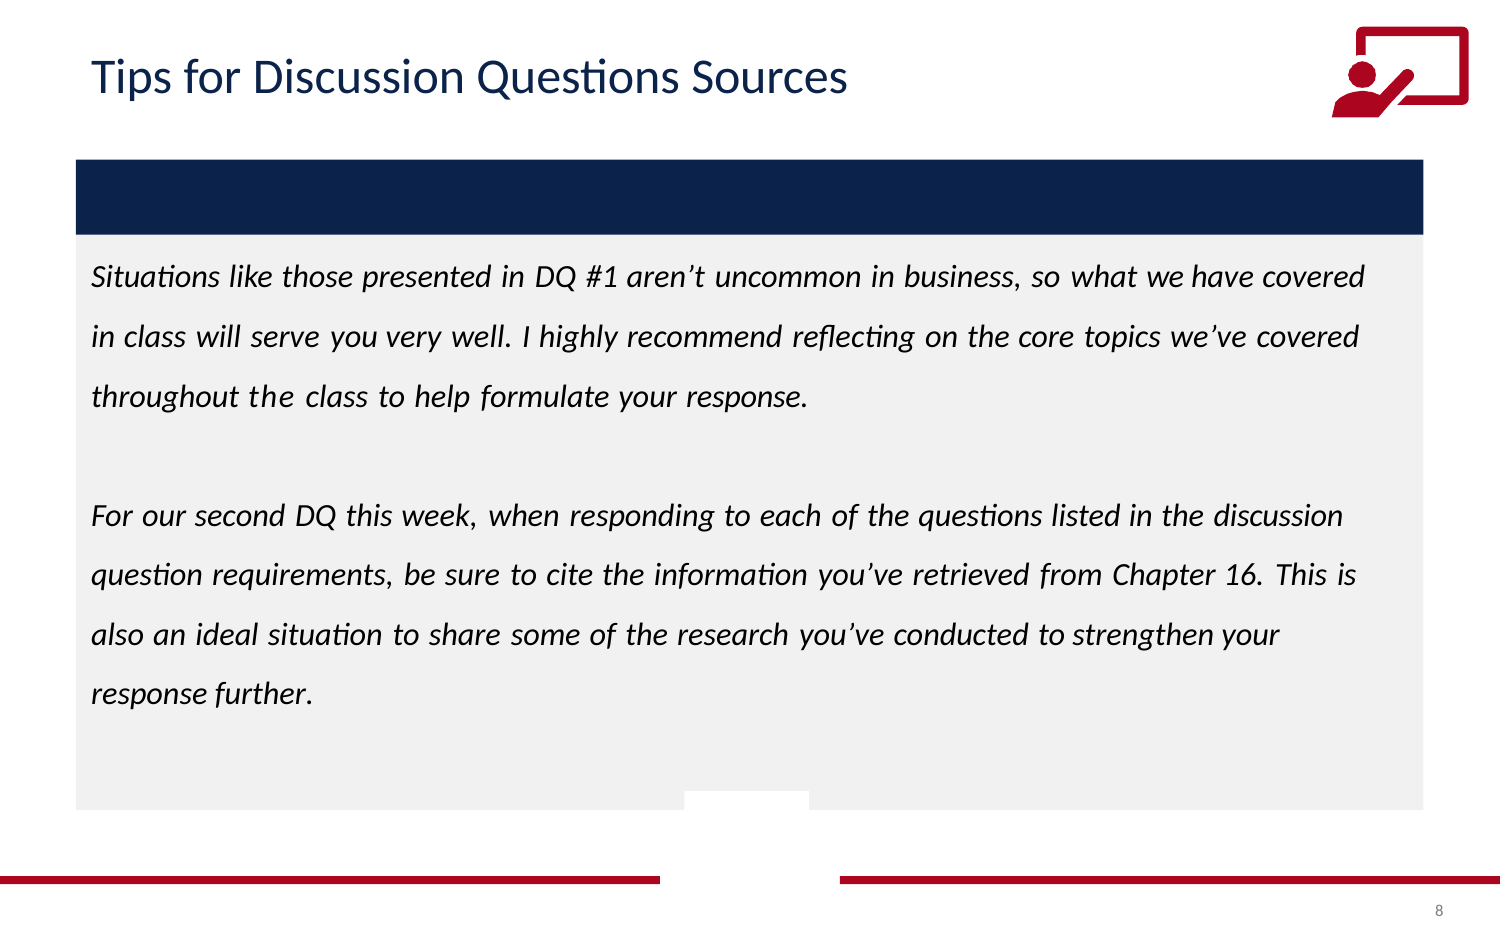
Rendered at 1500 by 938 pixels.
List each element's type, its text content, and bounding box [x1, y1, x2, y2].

title Tips for Discussion Questions Sources [88, 28, 1254, 158]
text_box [1331, 26, 1469, 118]
slide_number 8 [1428, 901, 1461, 938]
text_box [1428, 876, 1500, 885]
text_box [0, 876, 70, 885]
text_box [75, 159, 1424, 930]
